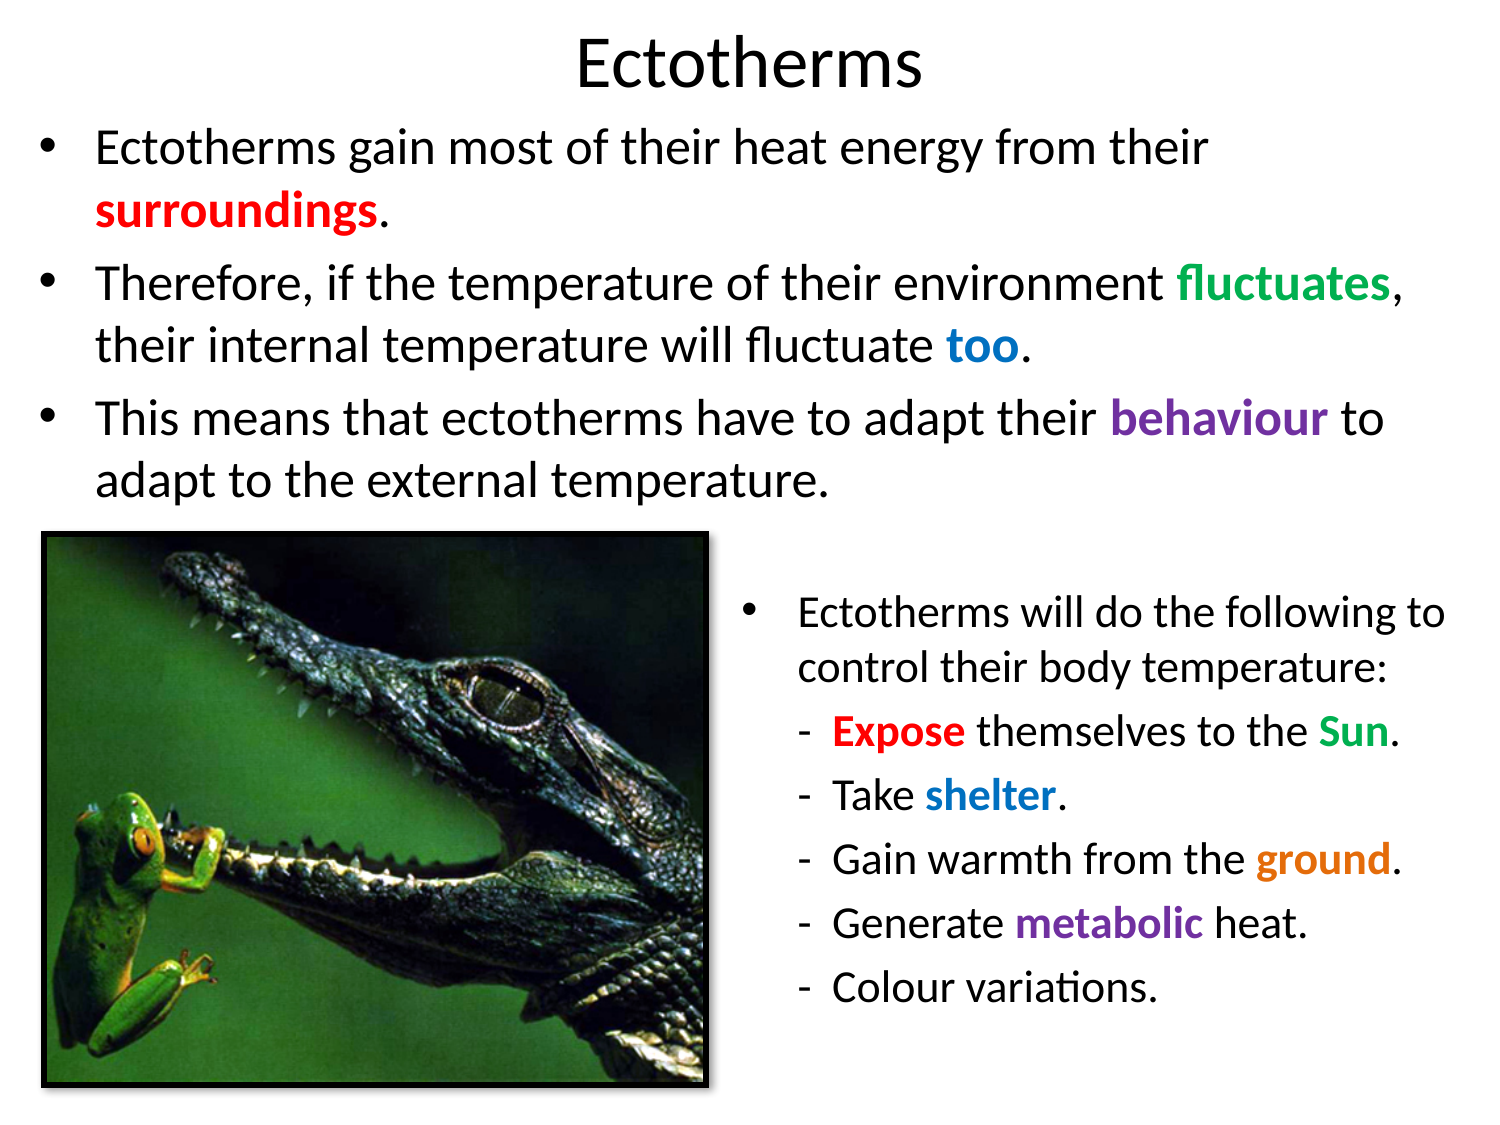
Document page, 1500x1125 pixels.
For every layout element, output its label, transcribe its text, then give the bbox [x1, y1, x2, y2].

list Ectotherms gain most of their heat energy from their surroundings. Therefore, if the temperature of their environment fluctuates, their internal temperature will fluctuate too. This means that ectotherms have to adapt their behaviour to adapt to the external temperature. [23, 105, 1477, 1090]
title Ectotherms [75, 0, 1425, 105]
text_box Ectotherms will do the following to control their body temperature: - Expose themselves to the Sun. - Take shelter. - Gain warmth from the ground. - Generate metabolic heat. - Colour variations. [726, 574, 1465, 1125]
picture [46, 537, 704, 1083]
